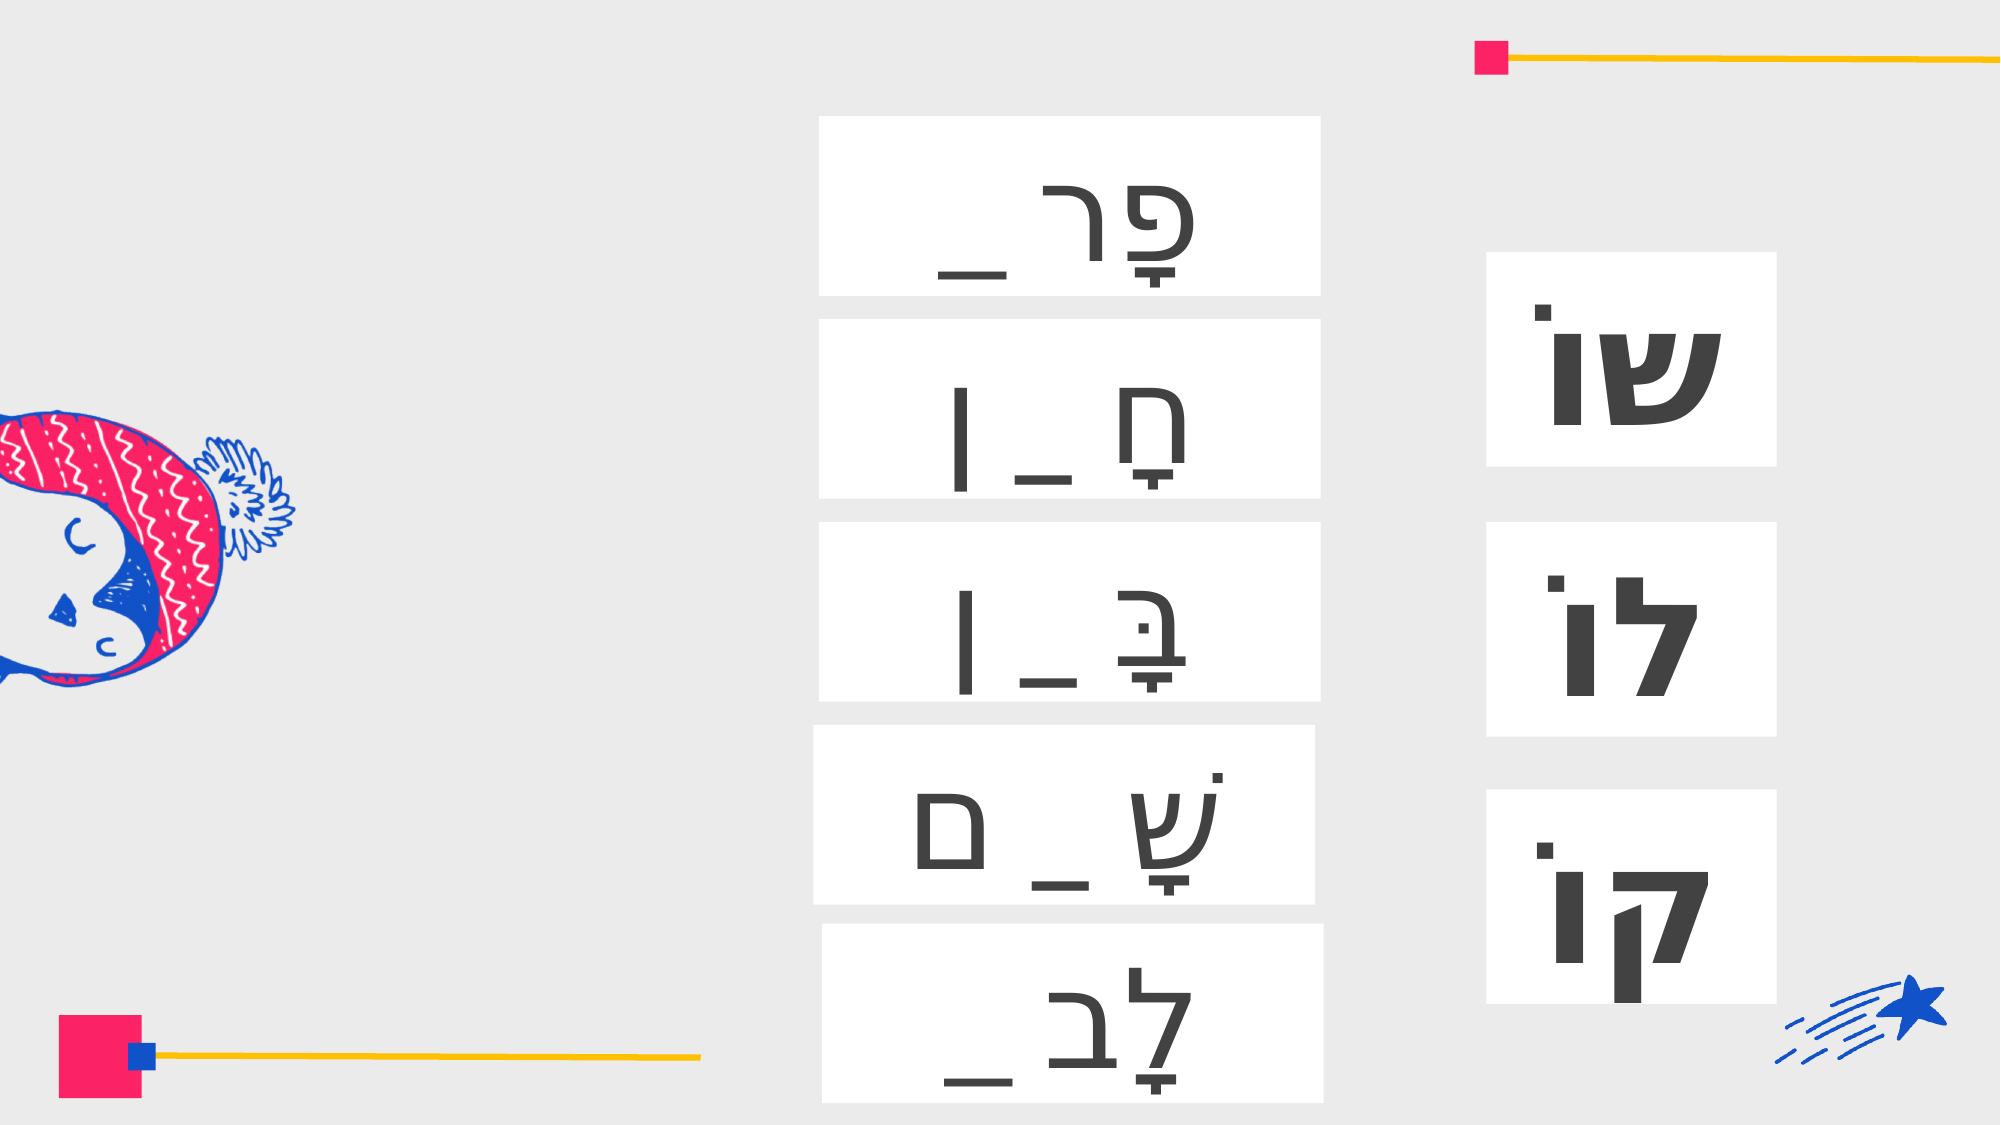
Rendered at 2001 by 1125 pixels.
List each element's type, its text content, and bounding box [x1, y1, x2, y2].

text_box בָּ _ ן [819, 521, 1321, 702]
picture [1774, 974, 1947, 1065]
text_box _ לָב [822, 923, 1324, 1104]
text_box _ פָר [819, 116, 1321, 296]
text_box שוֹ [1486, 251, 1777, 467]
text_box שָׁ _ ם [813, 724, 1316, 905]
text_box חָ _ ן [819, 319, 1321, 499]
text_box לוֹ [1486, 521, 1777, 737]
picture [0, 293, 296, 782]
text_box קוֹ [1486, 789, 1777, 1004]
